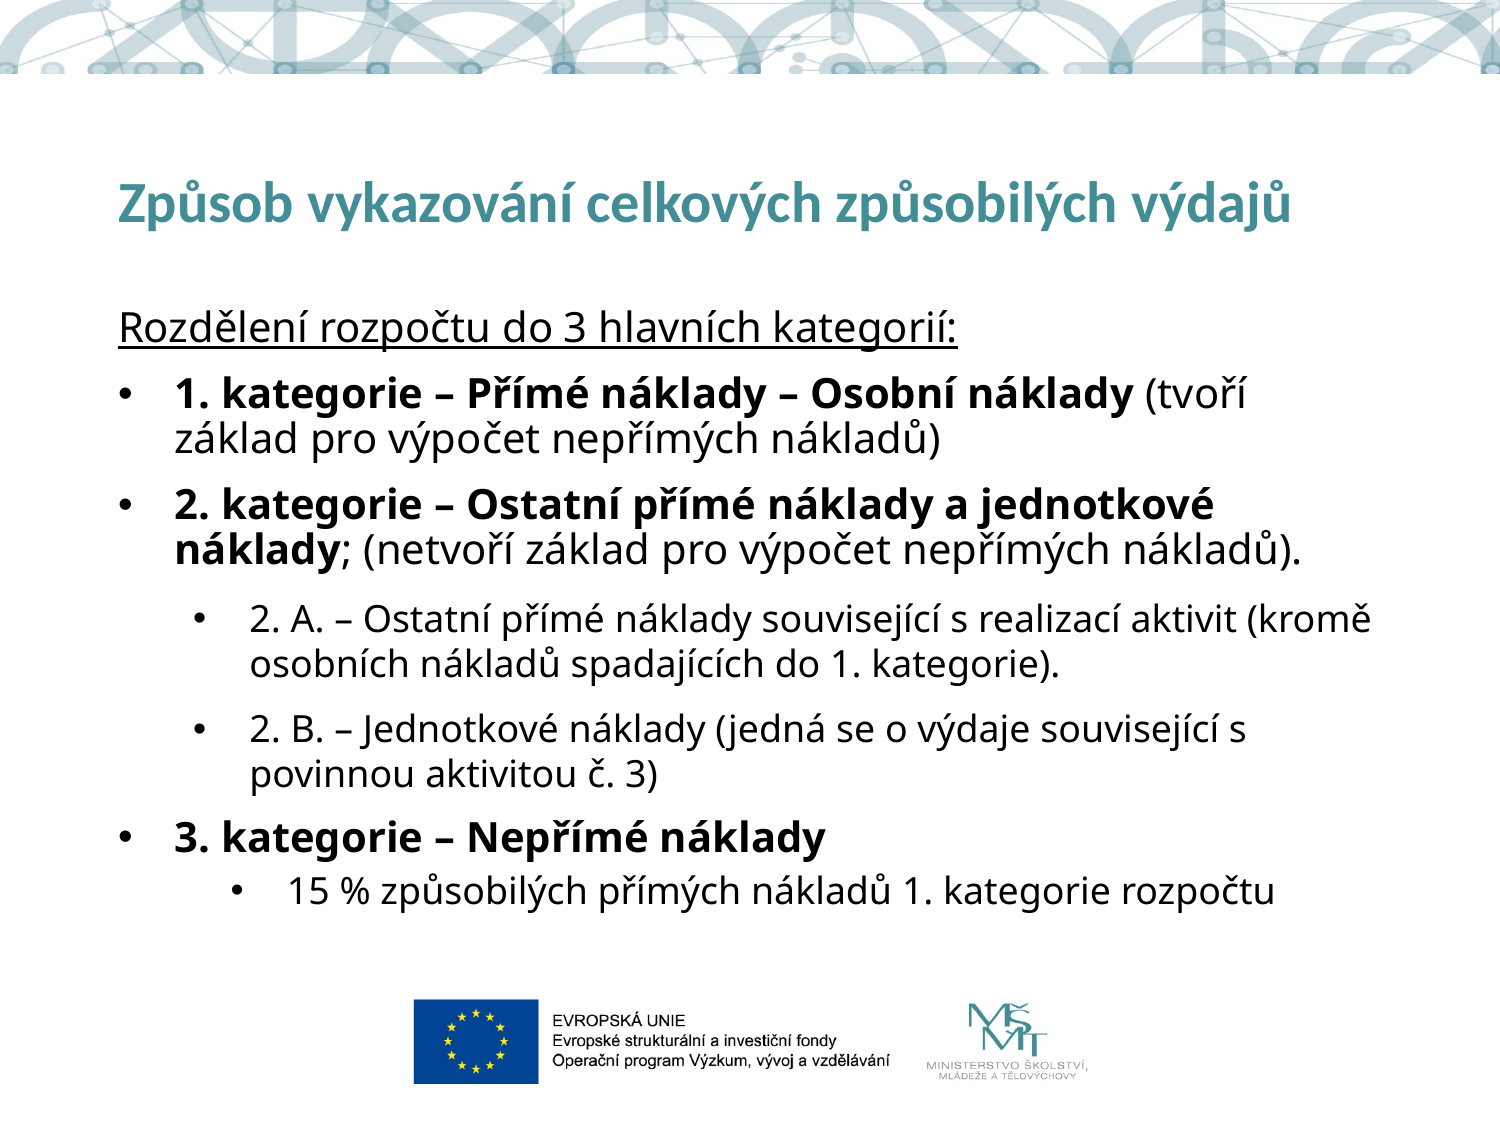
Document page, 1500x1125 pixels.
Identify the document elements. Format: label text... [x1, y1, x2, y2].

list Rozdělení rozpočtu do 3 hlavních kategorií: 1. kategorie – Přímé náklady – Osobní náklady (tvoří základ pro výpočet nepřímých nákladů) 2. kategorie – Ostatní přímé náklady a jednotkové náklady; (netvoří základ pro výpočet nepřímých nákladů). 2. A. – Ostatní přímé náklady související s realizací aktivit (kromě osobních nákladů spadajících do 1. kategorie). 2. B. – Jednotkové náklady (jedná se o výdaje související s povinnou aktivitou č. 3) 3. kategorie – Nepřímé náklady 15 % způsobilých přímých nákladů 1. kategorie rozpočtu [103, 299, 1397, 956]
title Způsob vykazování celkových způsobilých výdajů [103, 129, 1397, 278]
picture [0, 0, 1500, 74]
picture [371, 957, 1129, 1125]
